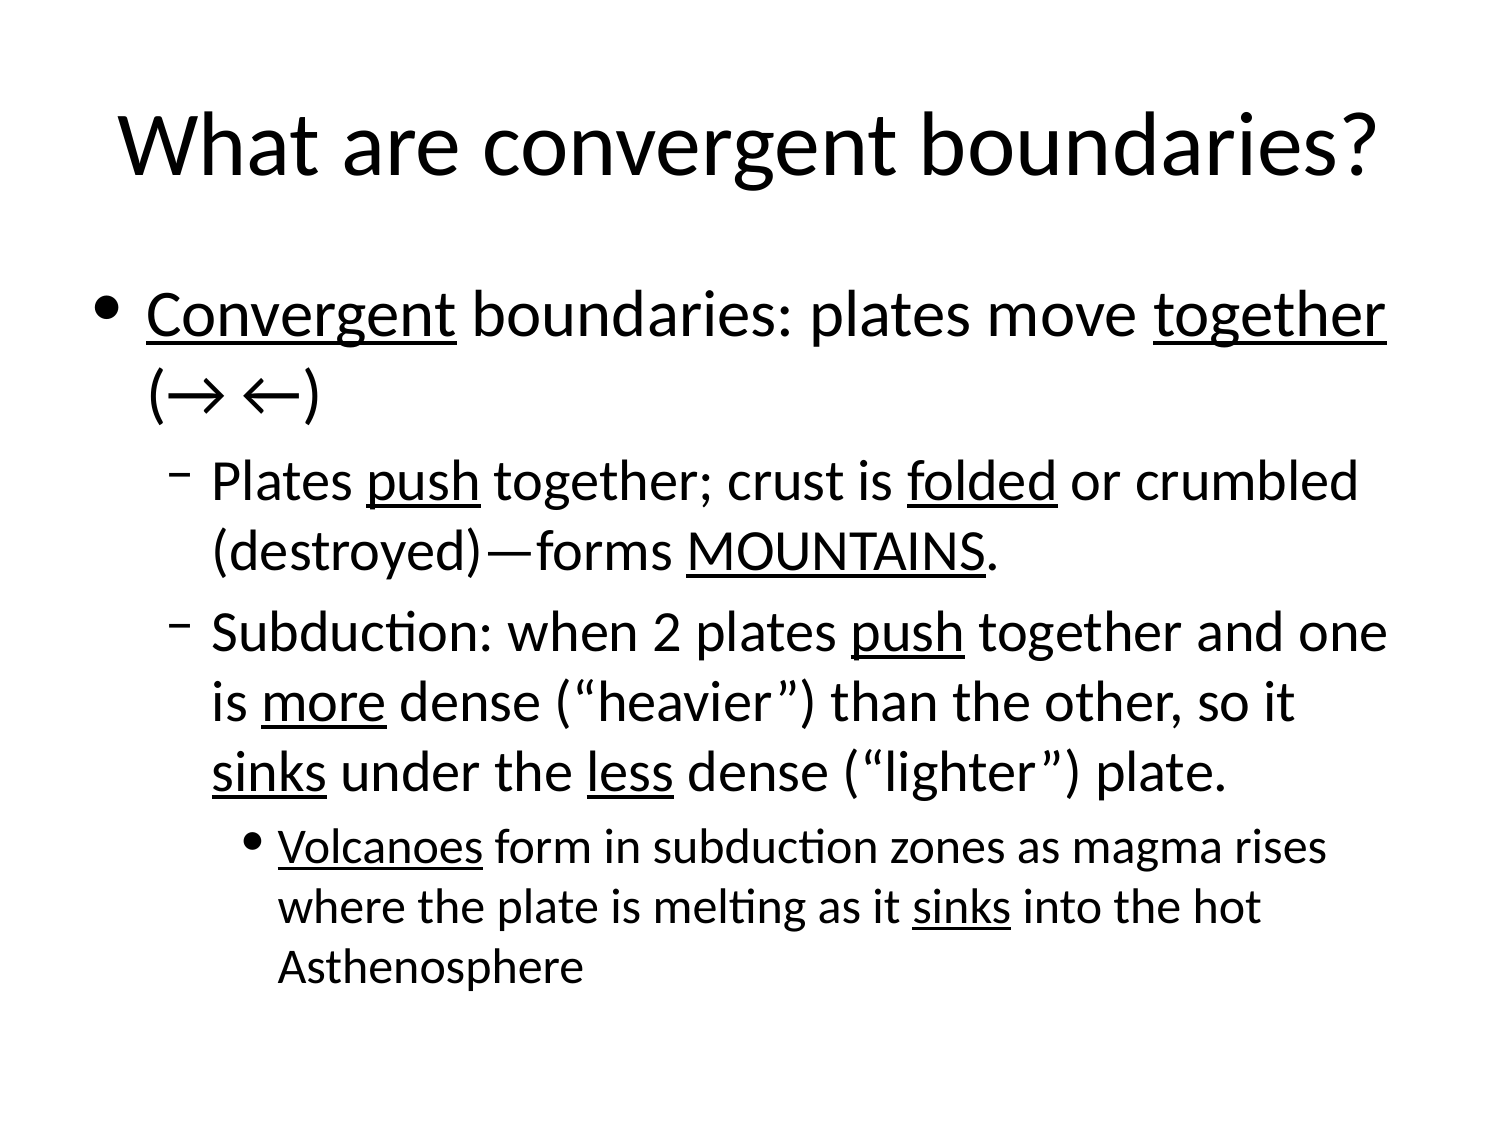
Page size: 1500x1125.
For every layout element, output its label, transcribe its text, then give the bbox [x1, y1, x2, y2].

title What are convergent boundaries? [75, 45, 1425, 233]
list Convergent boundaries: plates move together (→ ←) Plates push together; crust is folded or crumbled (destroyed)—forms MOUNTAINS. Subduction: when 2 plates push together and one is more dense (“heavier”) than the other, so it sinks under the less dense (“lighter”) plate. Volcanoes form in subduction zones as magma rises where the plate is melting as it sinks into the hot Asthenosphere [75, 262, 1425, 1063]
